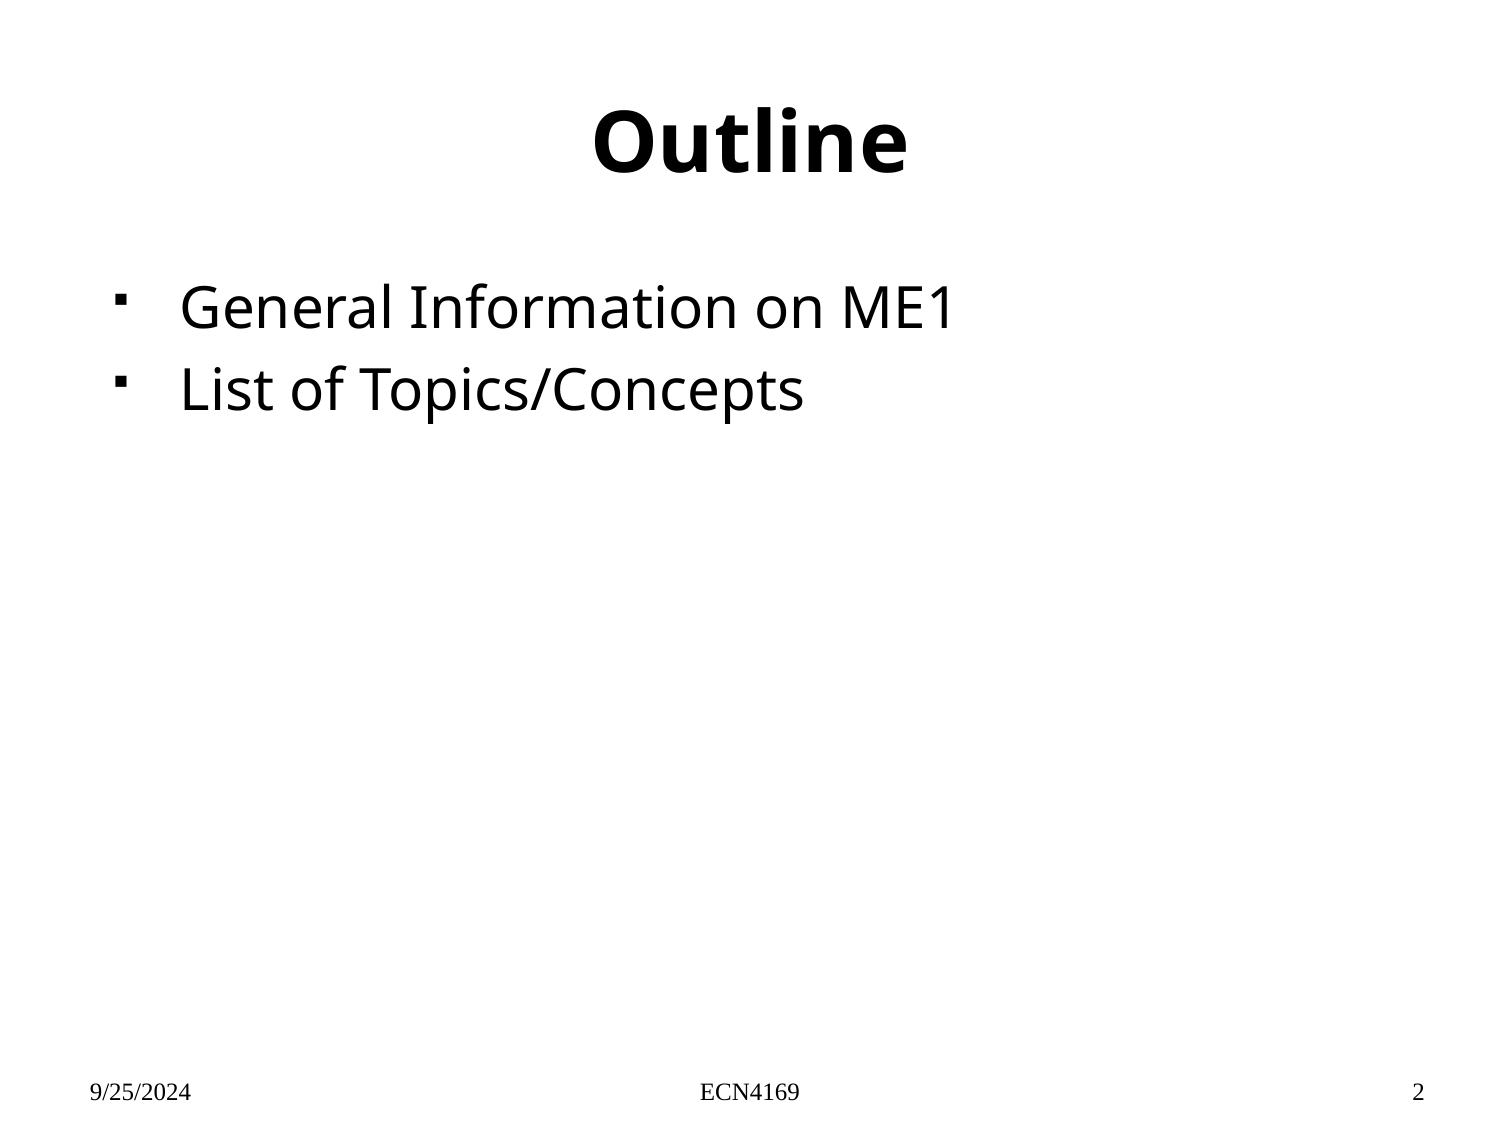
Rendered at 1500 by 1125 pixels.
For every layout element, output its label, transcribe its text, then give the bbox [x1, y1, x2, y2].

footer ECN4169 [512, 1052, 988, 1113]
list General Information on ME1 List of Topics/Concepts [75, 262, 1425, 1035]
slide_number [75, 1052, 425, 1113]
title Outline [75, 45, 1425, 233]
slide_number 2 [1299, 1052, 1425, 1113]
